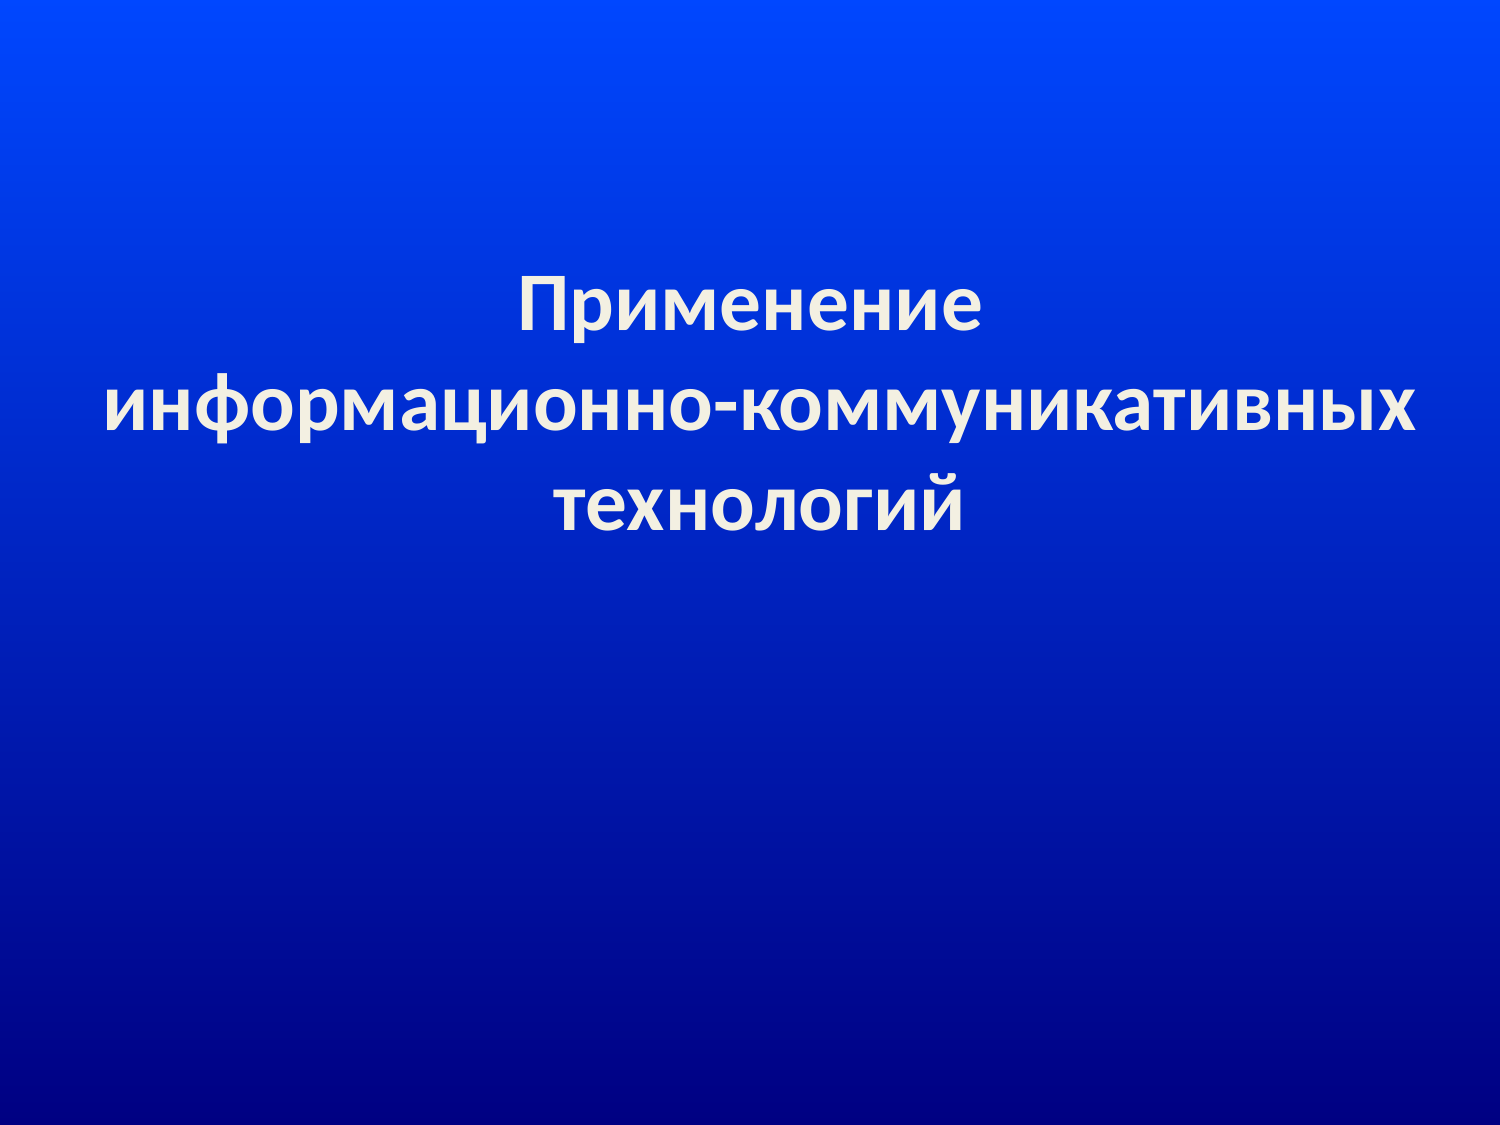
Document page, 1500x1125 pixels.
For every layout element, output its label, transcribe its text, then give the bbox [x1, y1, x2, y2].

text_box Применение информационно-коммуникативных технологий [0, 239, 1500, 555]
